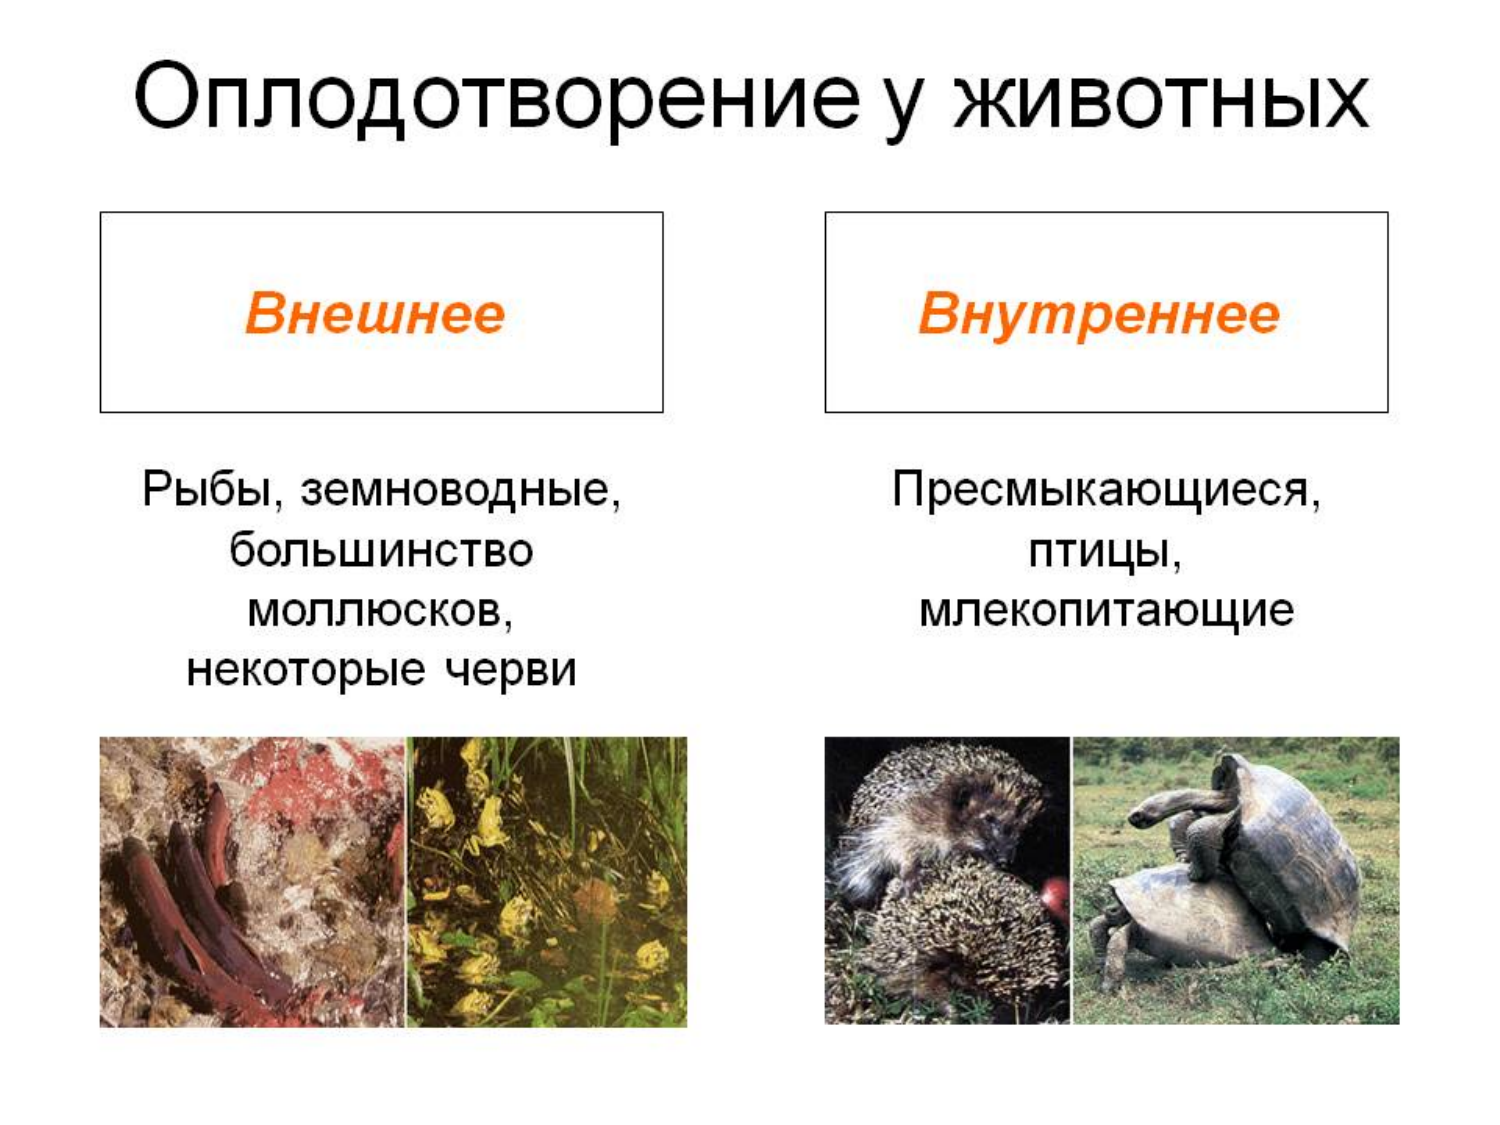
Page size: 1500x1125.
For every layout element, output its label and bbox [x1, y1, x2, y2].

list [0, 0, 1500, 1125]
